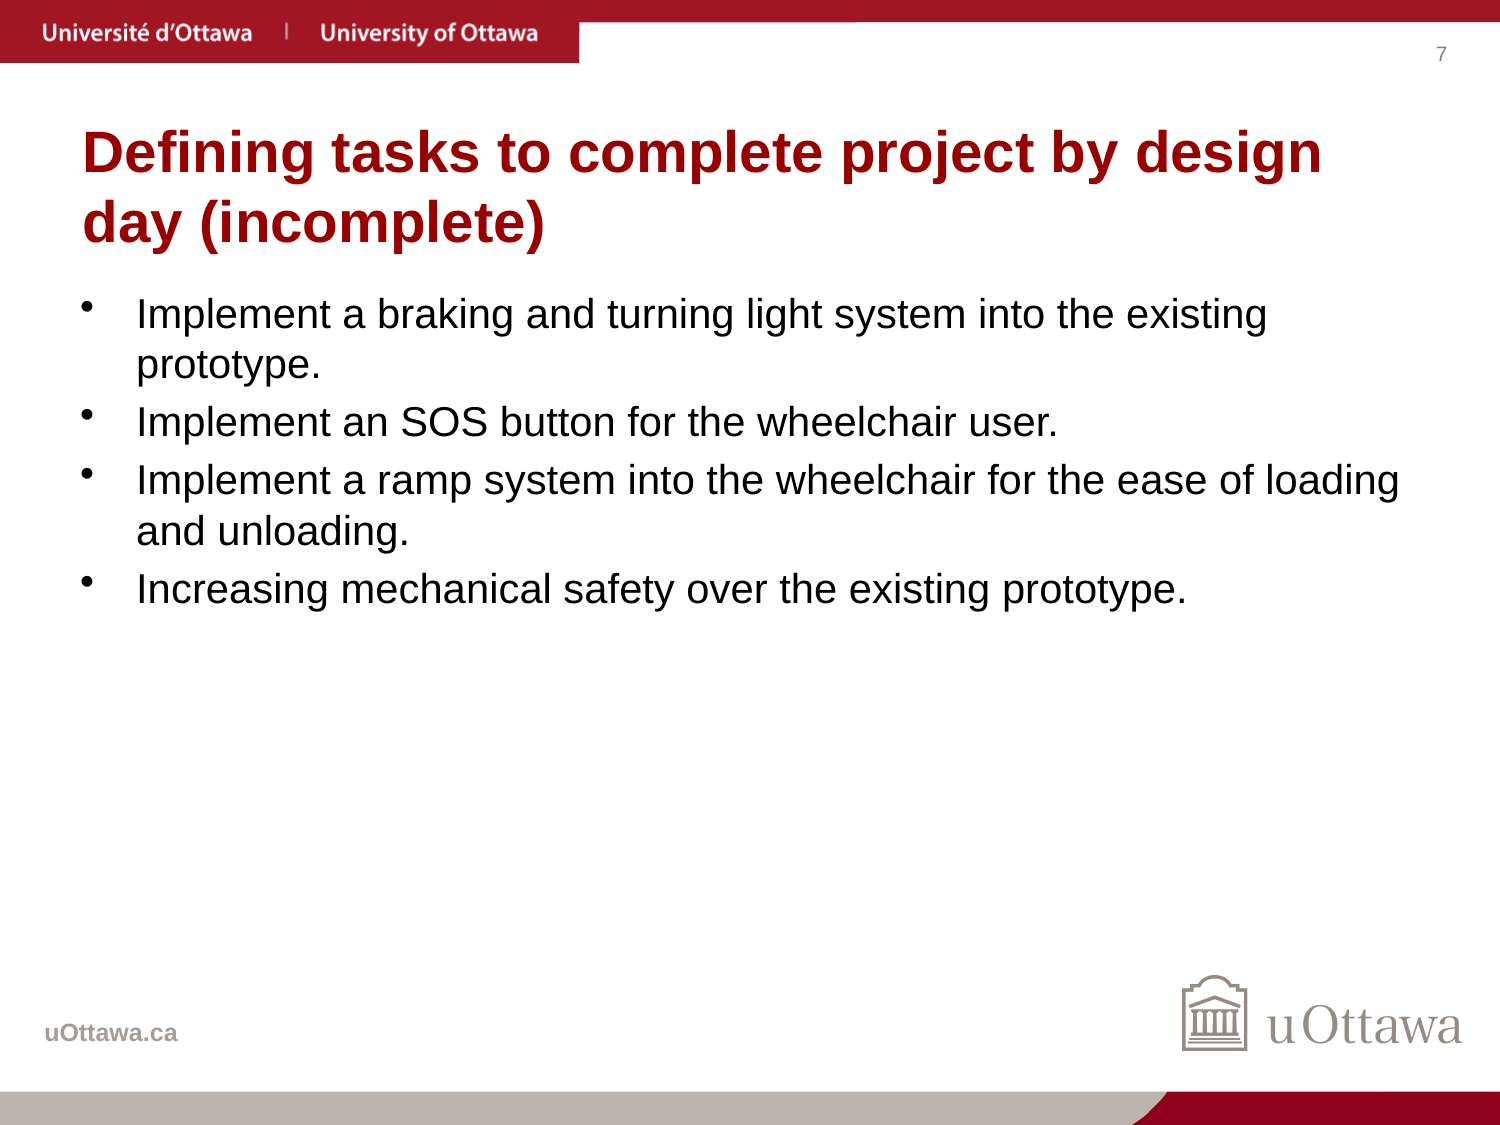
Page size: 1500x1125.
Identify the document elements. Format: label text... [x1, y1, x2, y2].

picture [0, 0, 1500, 63]
title Defining tasks to complete project by design day (incomplete) [67, 113, 1344, 256]
list Implement a braking and turning light system into the existing prototype. Implement an SOS button for the wheelchair user. Implement a ramp system into the wheelchair for the ease of loading and unloading. Increasing mechanical safety over the existing prototype. [64, 278, 1458, 895]
picture [0, 1092, 1500, 1125]
picture [1182, 975, 1462, 1051]
